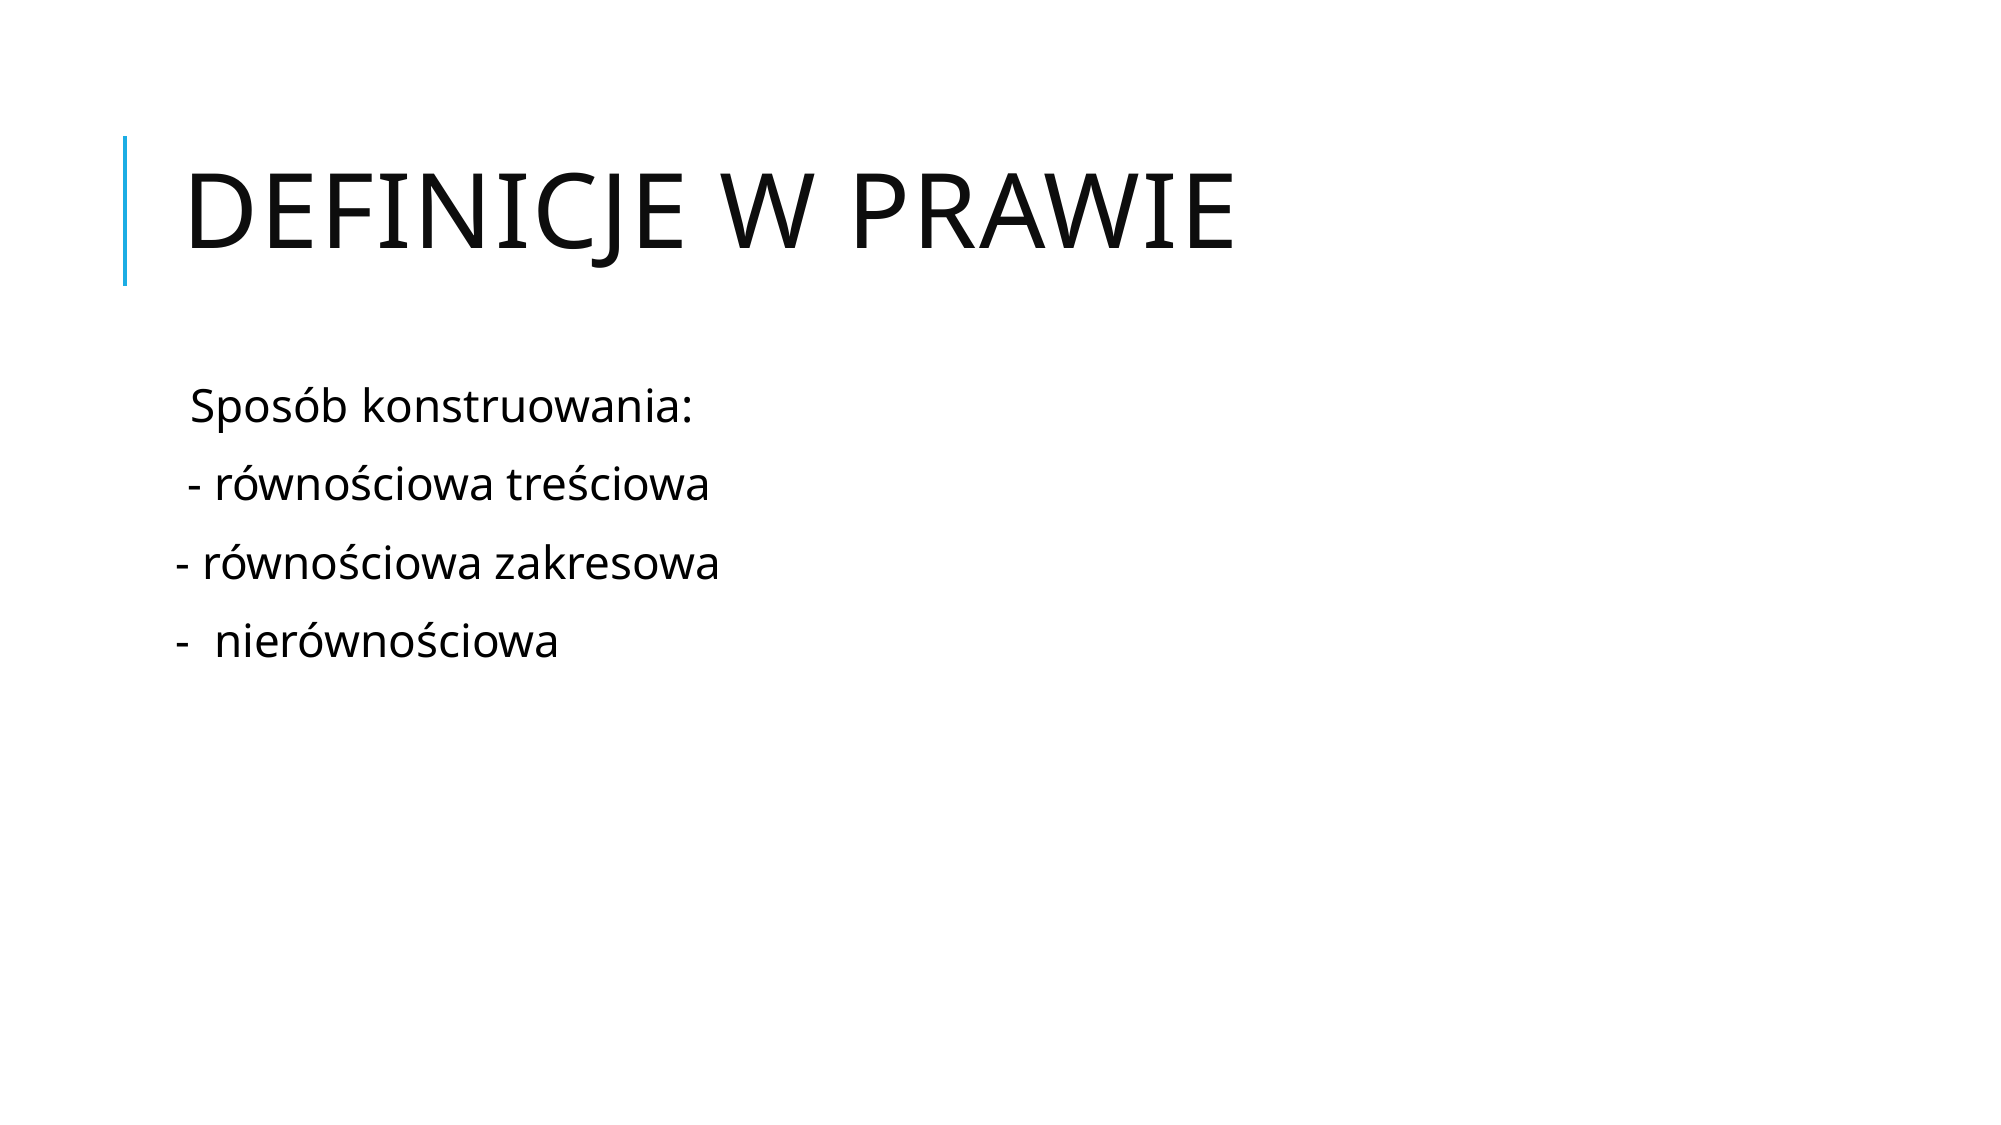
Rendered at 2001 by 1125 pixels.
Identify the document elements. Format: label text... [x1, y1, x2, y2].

title Definicje w prawie [168, 96, 1763, 342]
list Sposób konstruowania: - równościowa treściowa - równościowa zakresowa - nierównościowa [168, 375, 1763, 1035]
